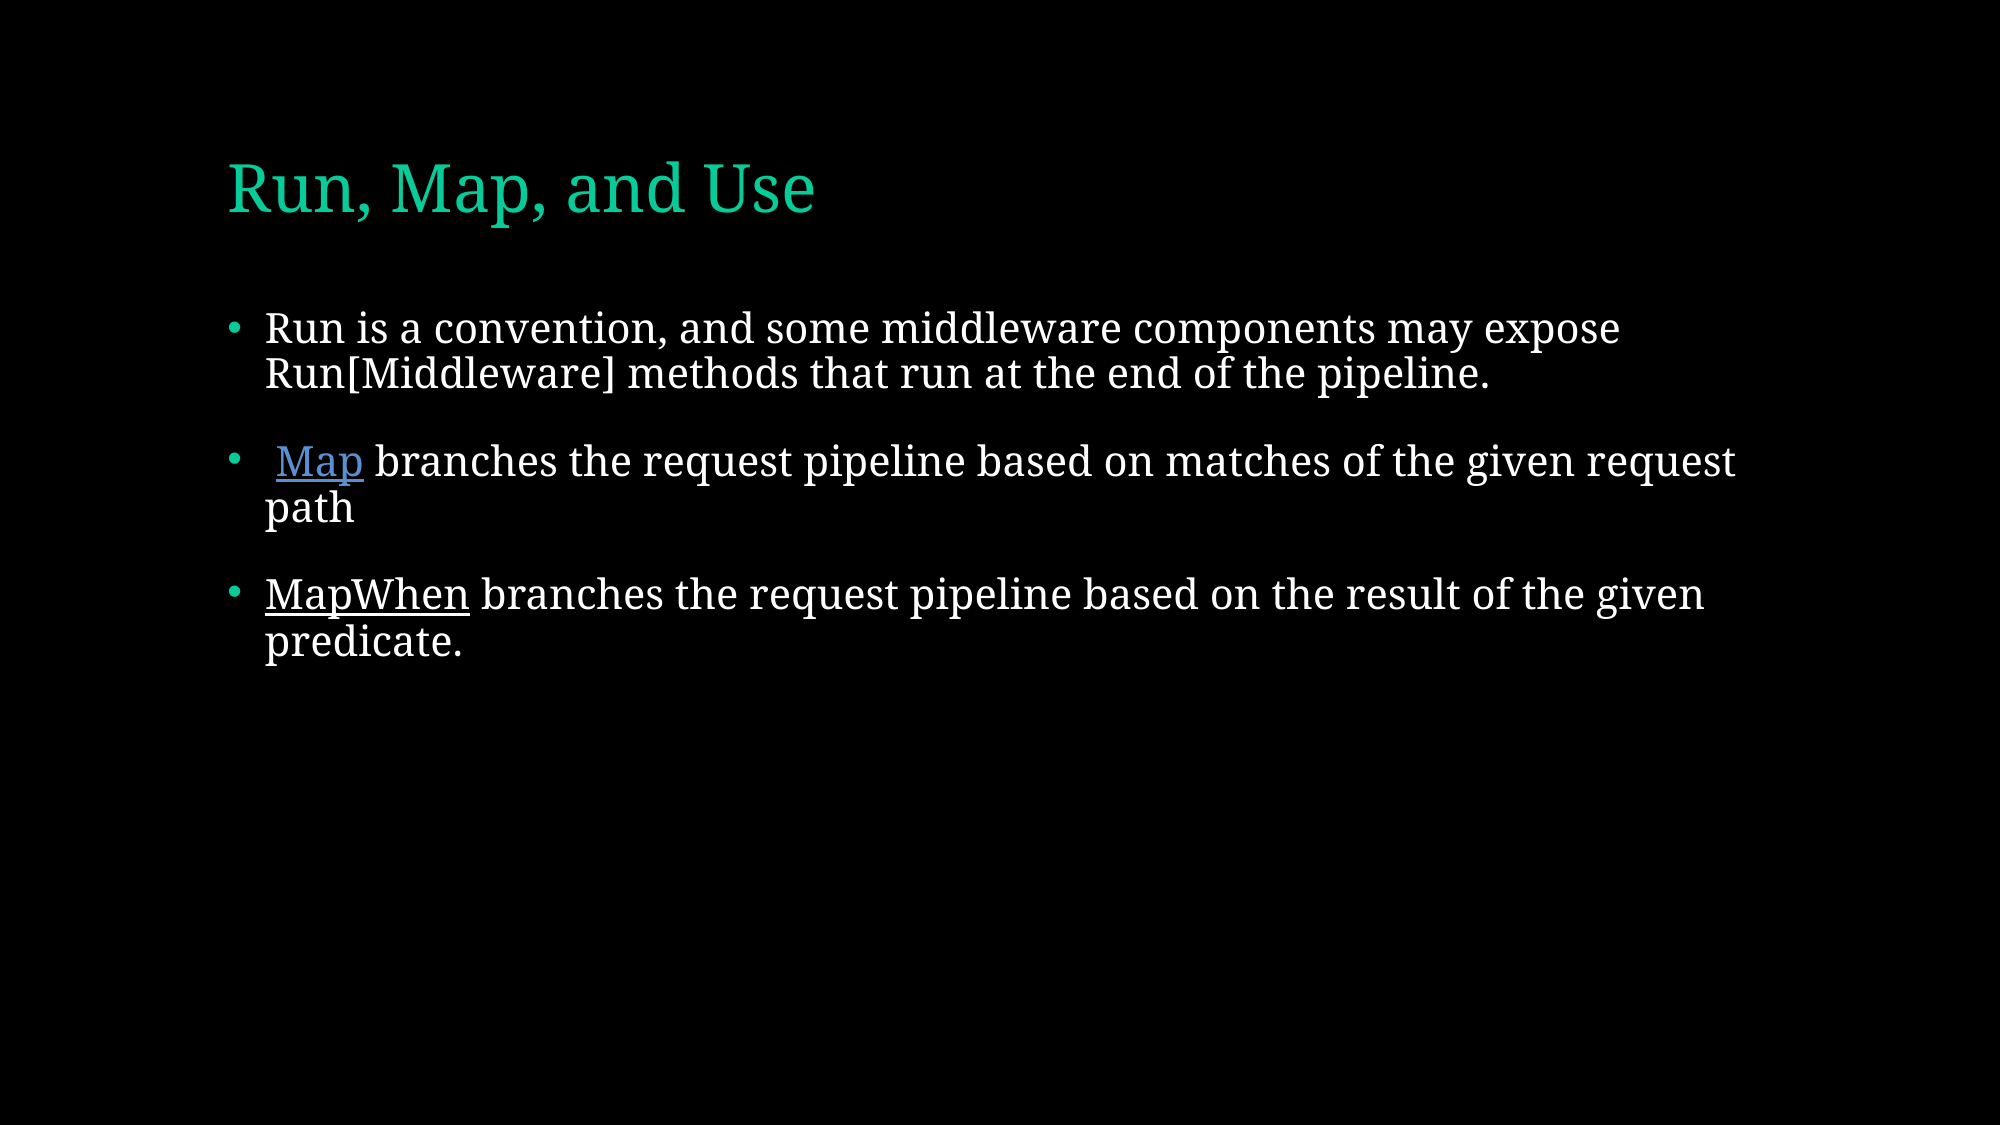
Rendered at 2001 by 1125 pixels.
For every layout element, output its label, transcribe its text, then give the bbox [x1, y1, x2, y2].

list Run is a convention, and some middleware components may expose Run[Middleware] methods that run at the end of the pipeline. Map branches the request pipeline based on matches of the given request path MapWhen branches the request pipeline based on the result of the given predicate. [212, 299, 1788, 1014]
title Run, Map, and Use [212, 59, 1788, 235]
